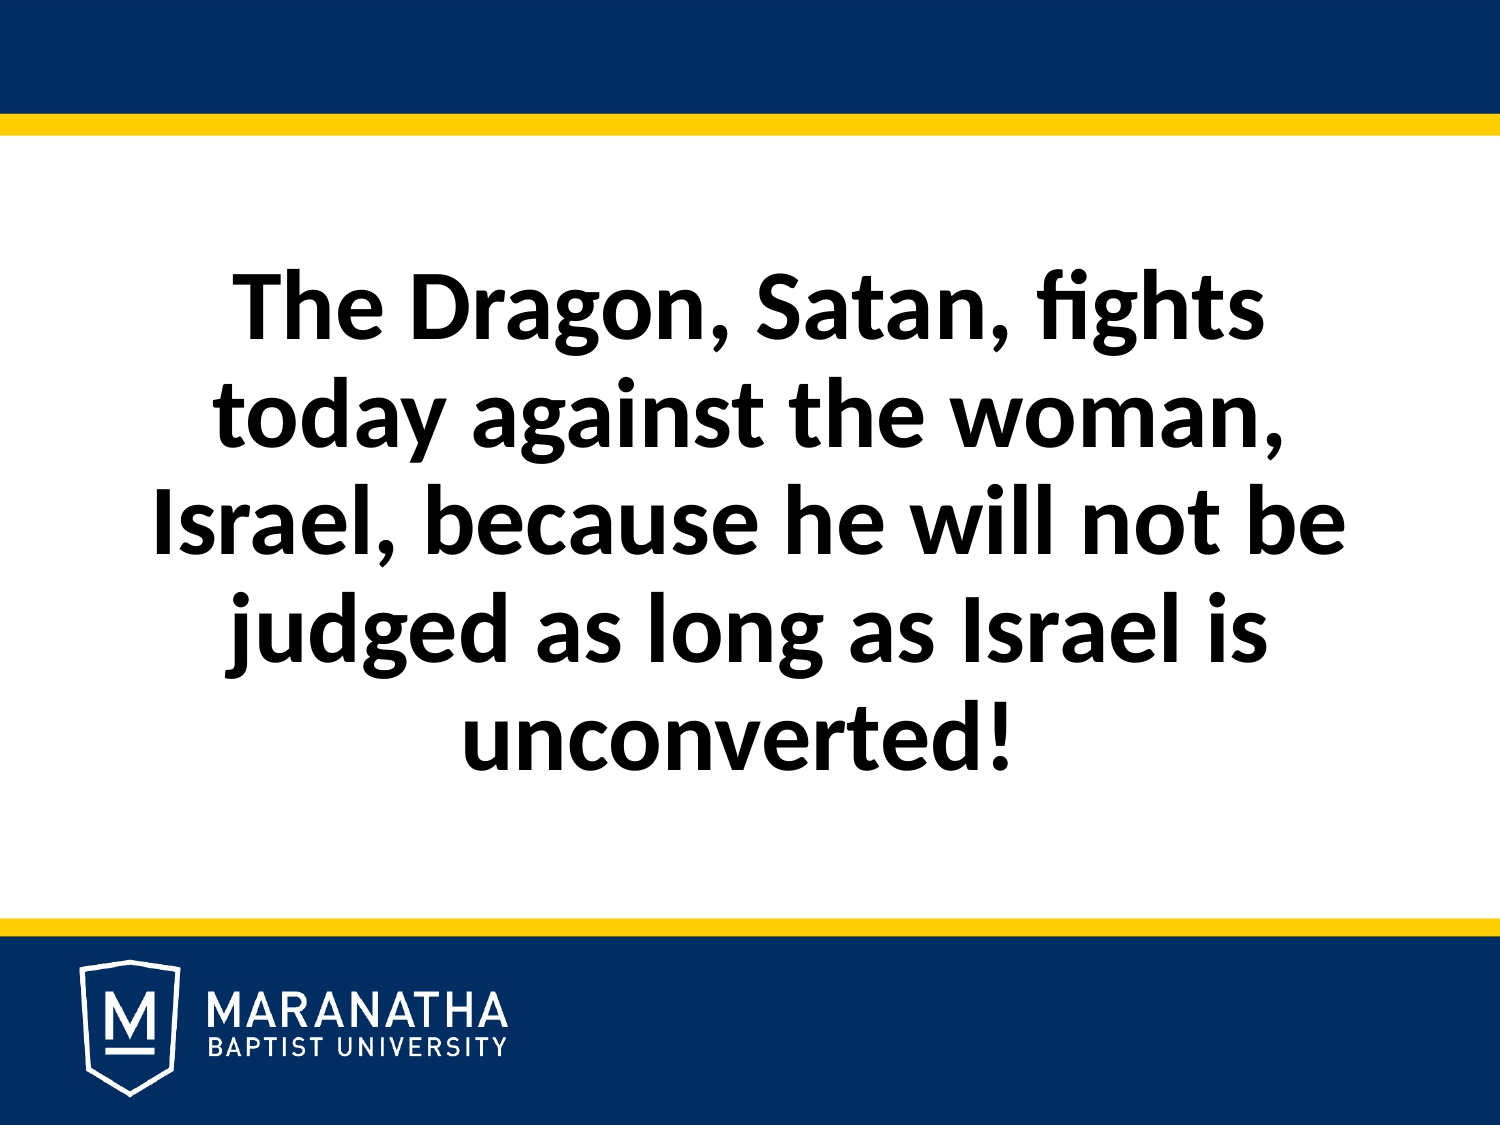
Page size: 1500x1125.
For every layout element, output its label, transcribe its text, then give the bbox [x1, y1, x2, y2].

picture [0, 0, 1500, 1125]
list The Dragon, Satan, fights today against the woman, Israel, because he will not be judged as long as Israel is unconverted! [103, 245, 1397, 892]
